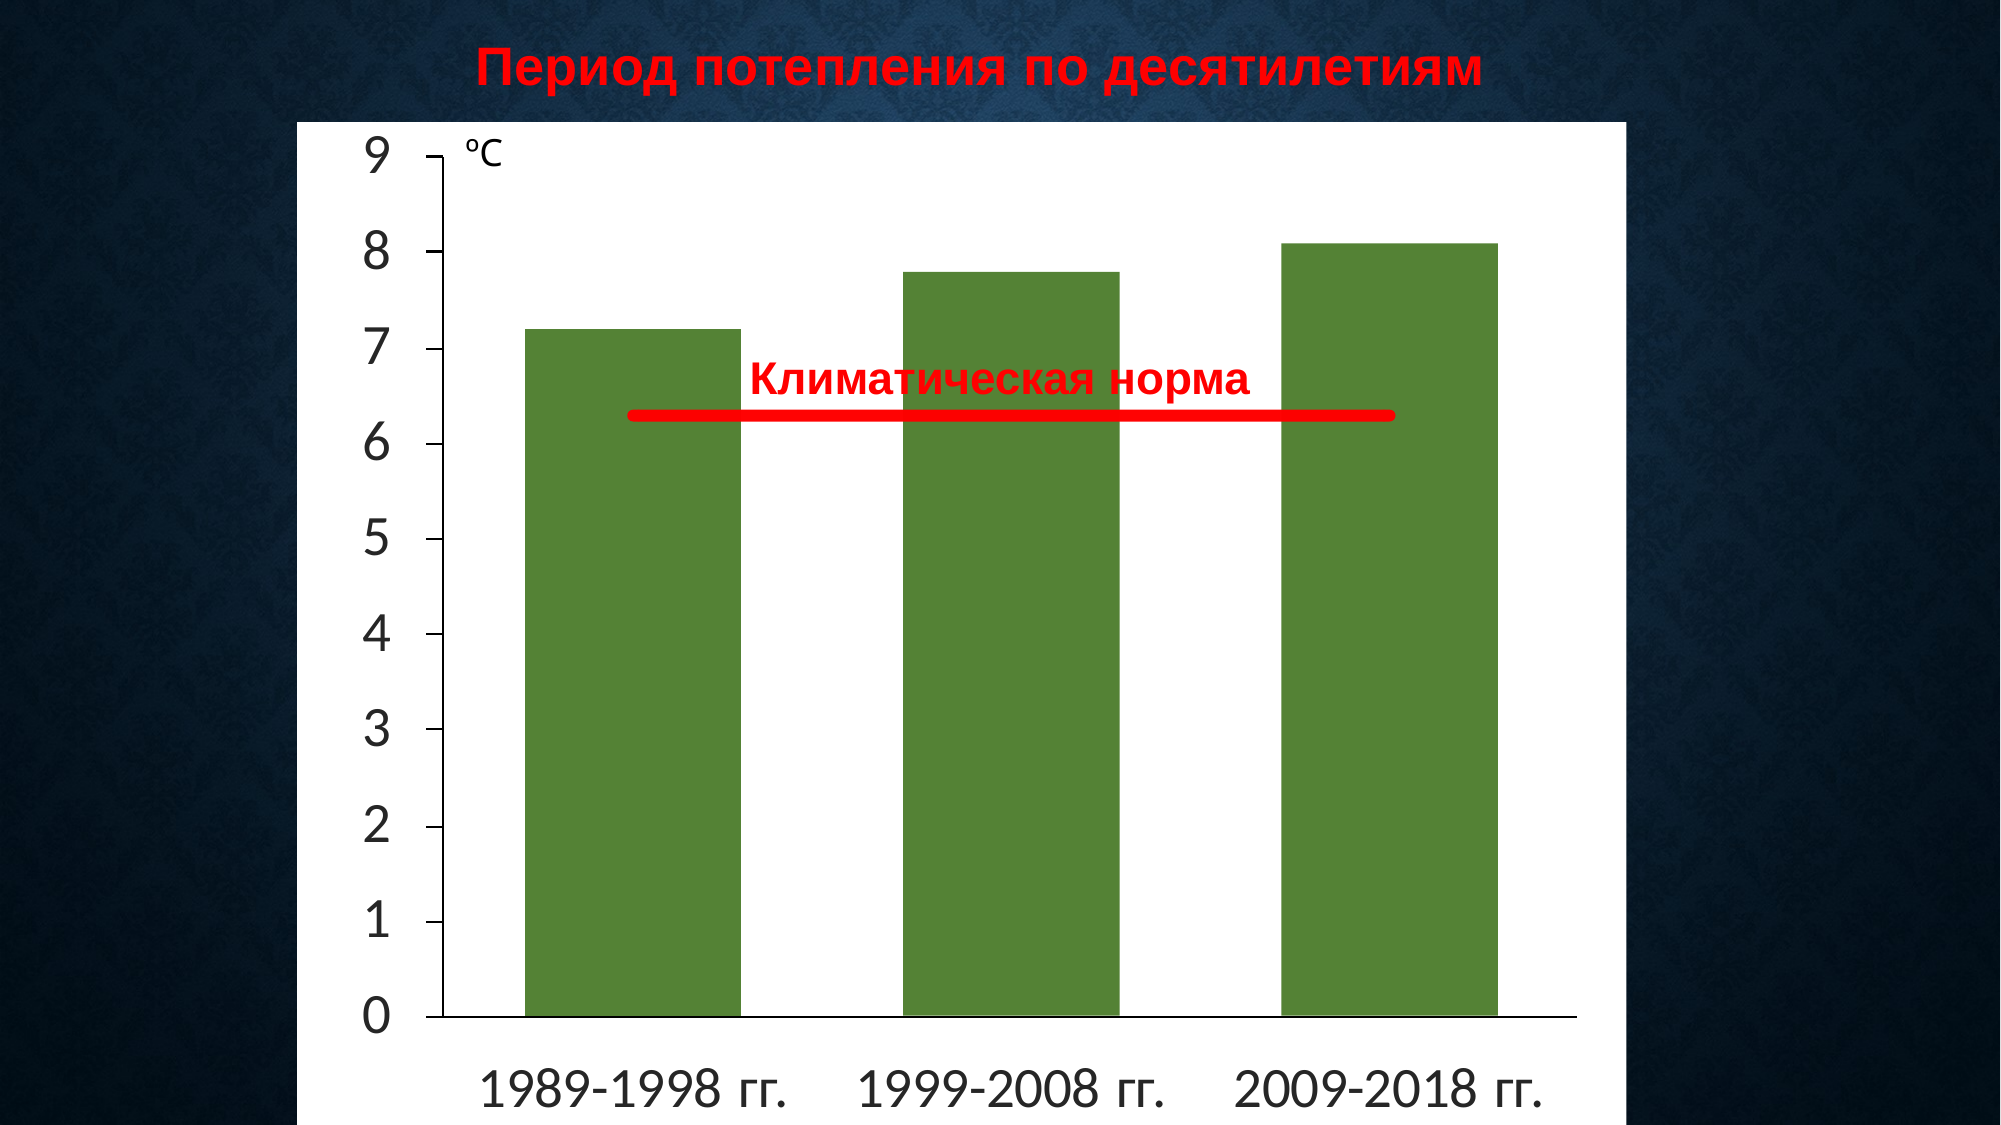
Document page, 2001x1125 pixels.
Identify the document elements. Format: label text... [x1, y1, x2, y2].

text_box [296, 121, 1627, 1125]
picture [0, 0, 2001, 1125]
text_box Период потепления по десятилетиям [21, 24, 1940, 104]
